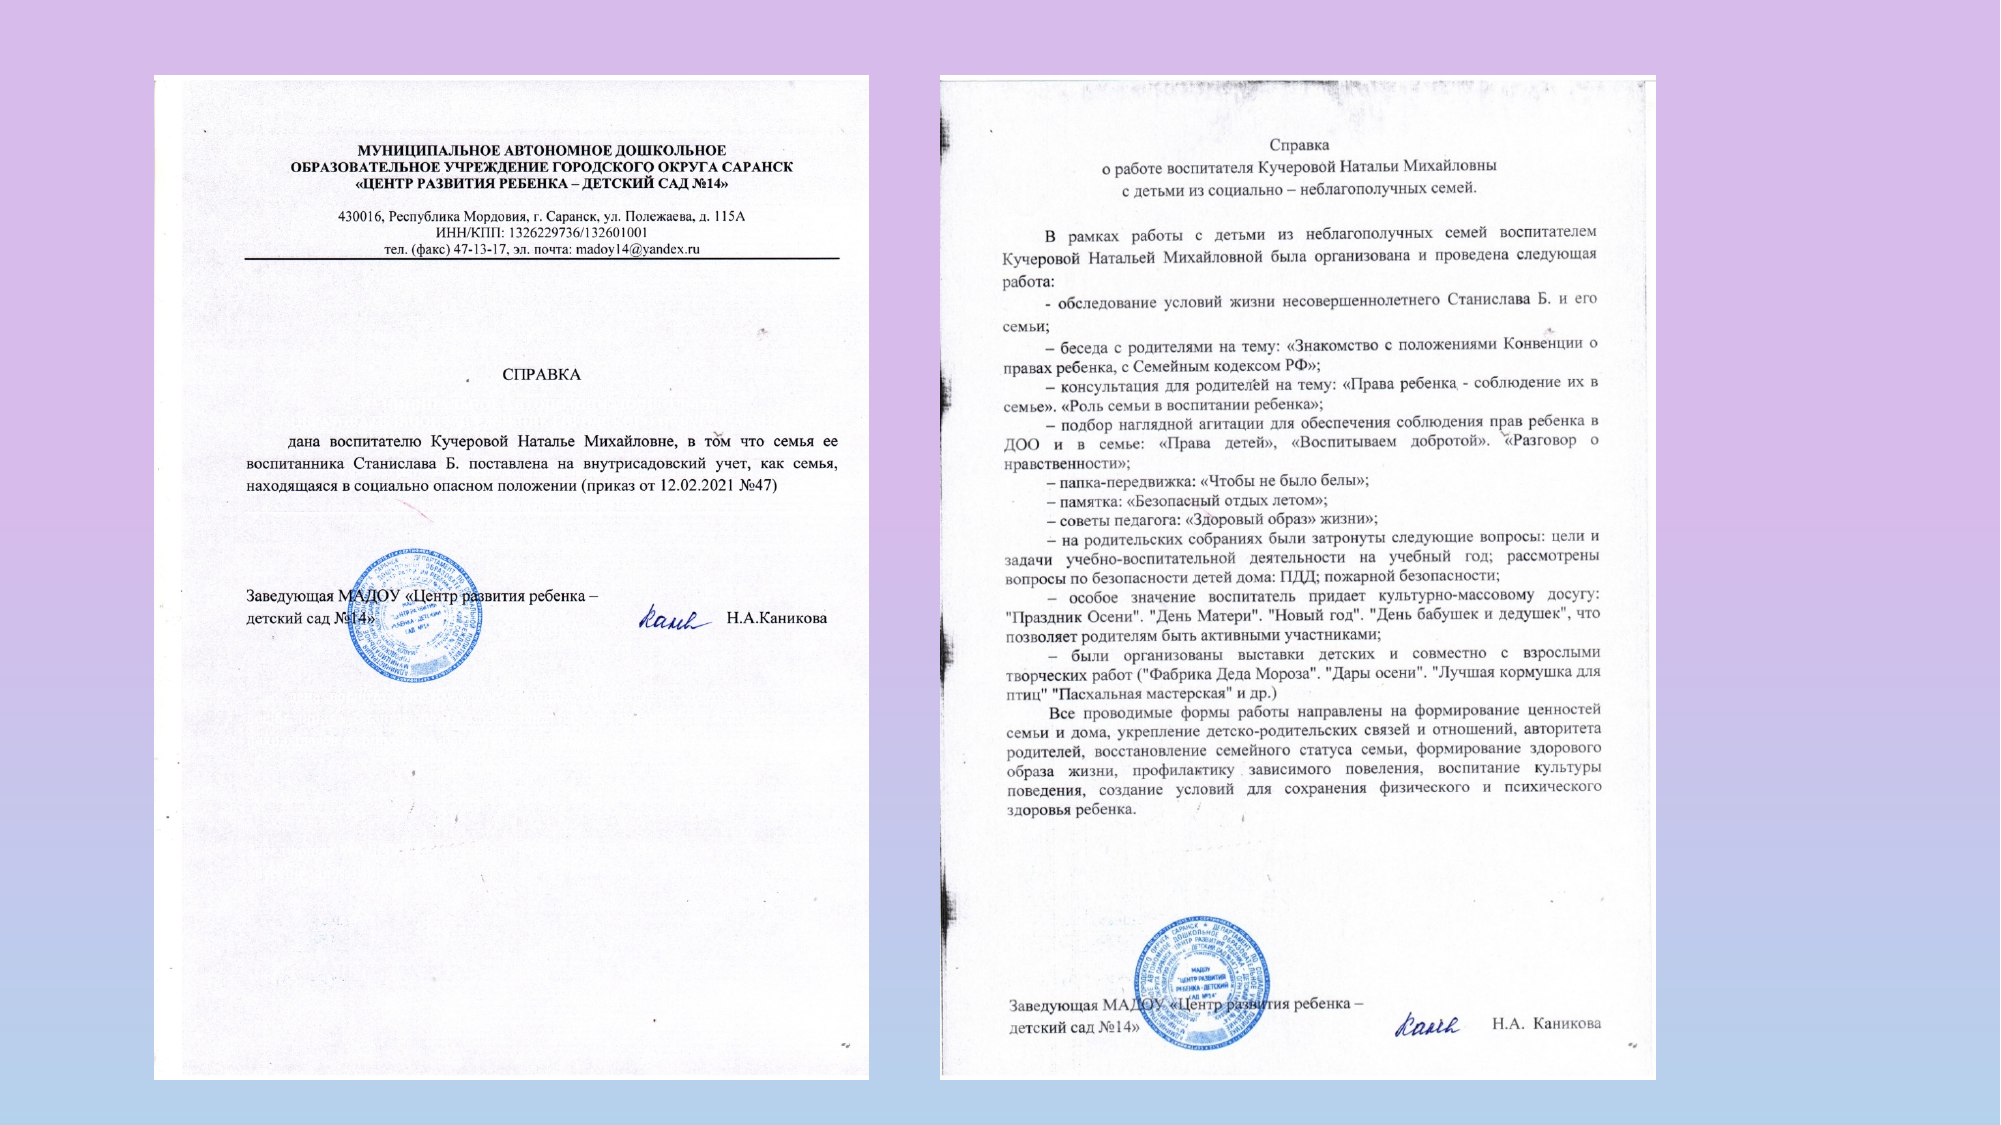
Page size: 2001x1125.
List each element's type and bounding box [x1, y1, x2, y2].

picture [940, 75, 1656, 1080]
picture [154, 75, 869, 1080]
